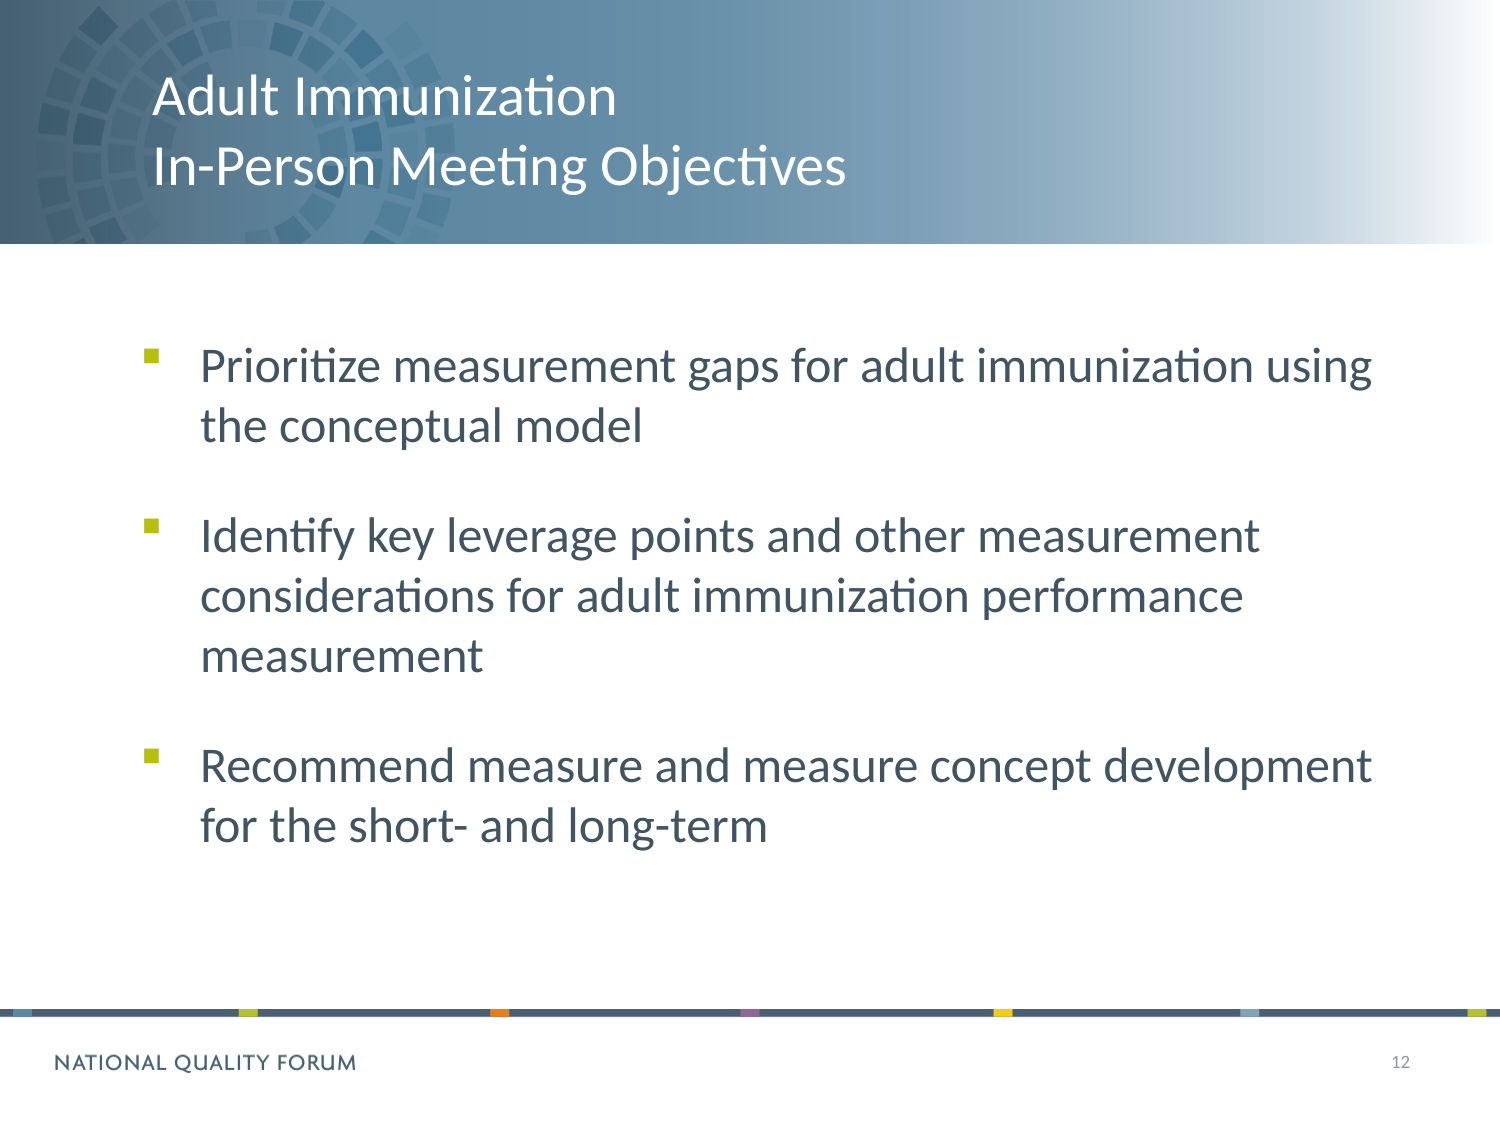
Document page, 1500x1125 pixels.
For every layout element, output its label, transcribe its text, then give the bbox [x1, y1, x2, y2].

picture [0, 0, 1500, 244]
picture [0, 1009, 1500, 1076]
list Prioritize measurement gaps for adult immunization using the conceptual model Identify key leverage points and other measurement considerations for adult immunization performance measurement Recommend measure and measure concept development for the short- and long-term [125, 324, 1450, 988]
title Adult Immunization In-Person Meeting Objectives [137, 50, 1500, 238]
slide_number 12 [1074, 1042, 1425, 1103]
